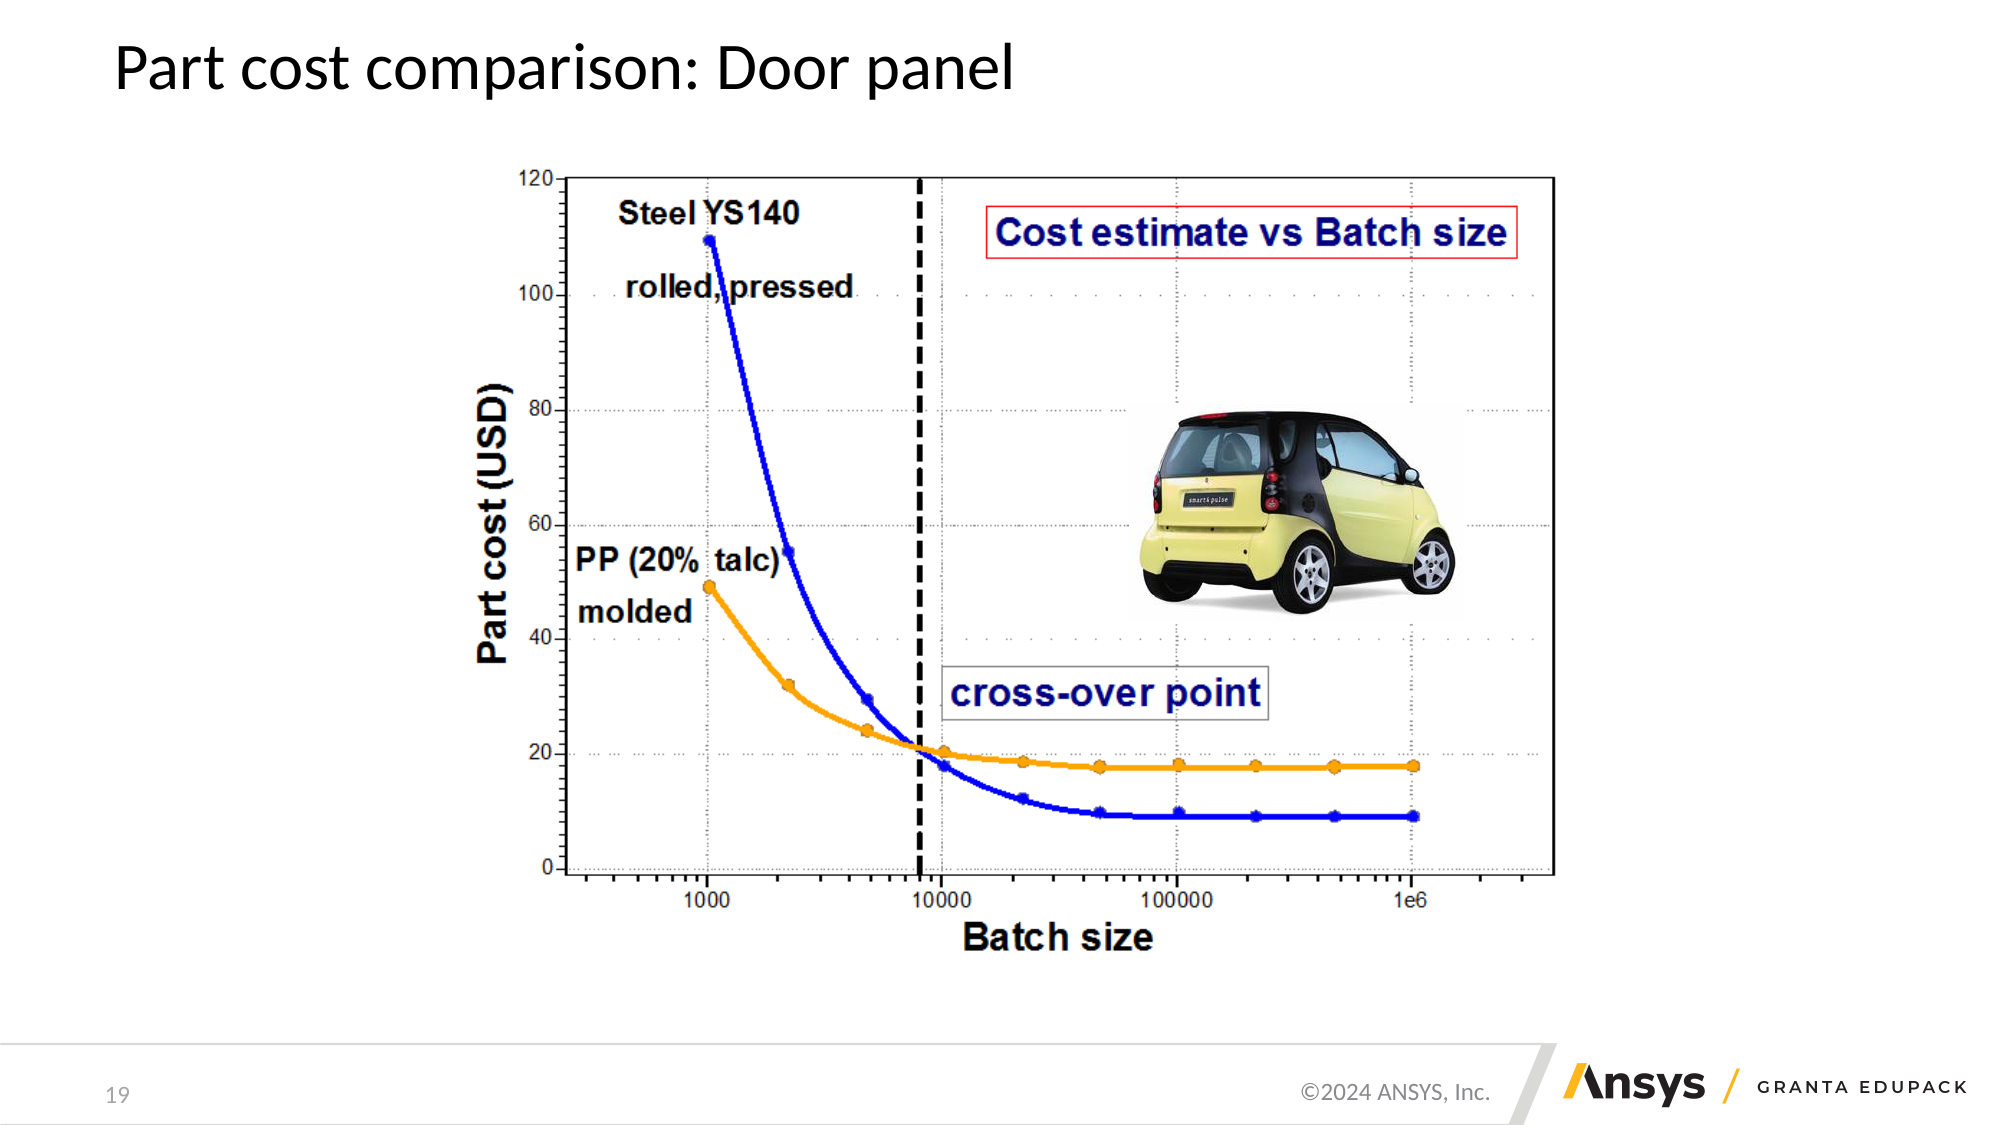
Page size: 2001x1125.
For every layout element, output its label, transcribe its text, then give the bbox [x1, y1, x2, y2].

slide_number 19 [89, 1073, 540, 1114]
picture [0, 0, 2000, 1125]
title Part cost comparison: Door panel [99, 24, 1900, 164]
